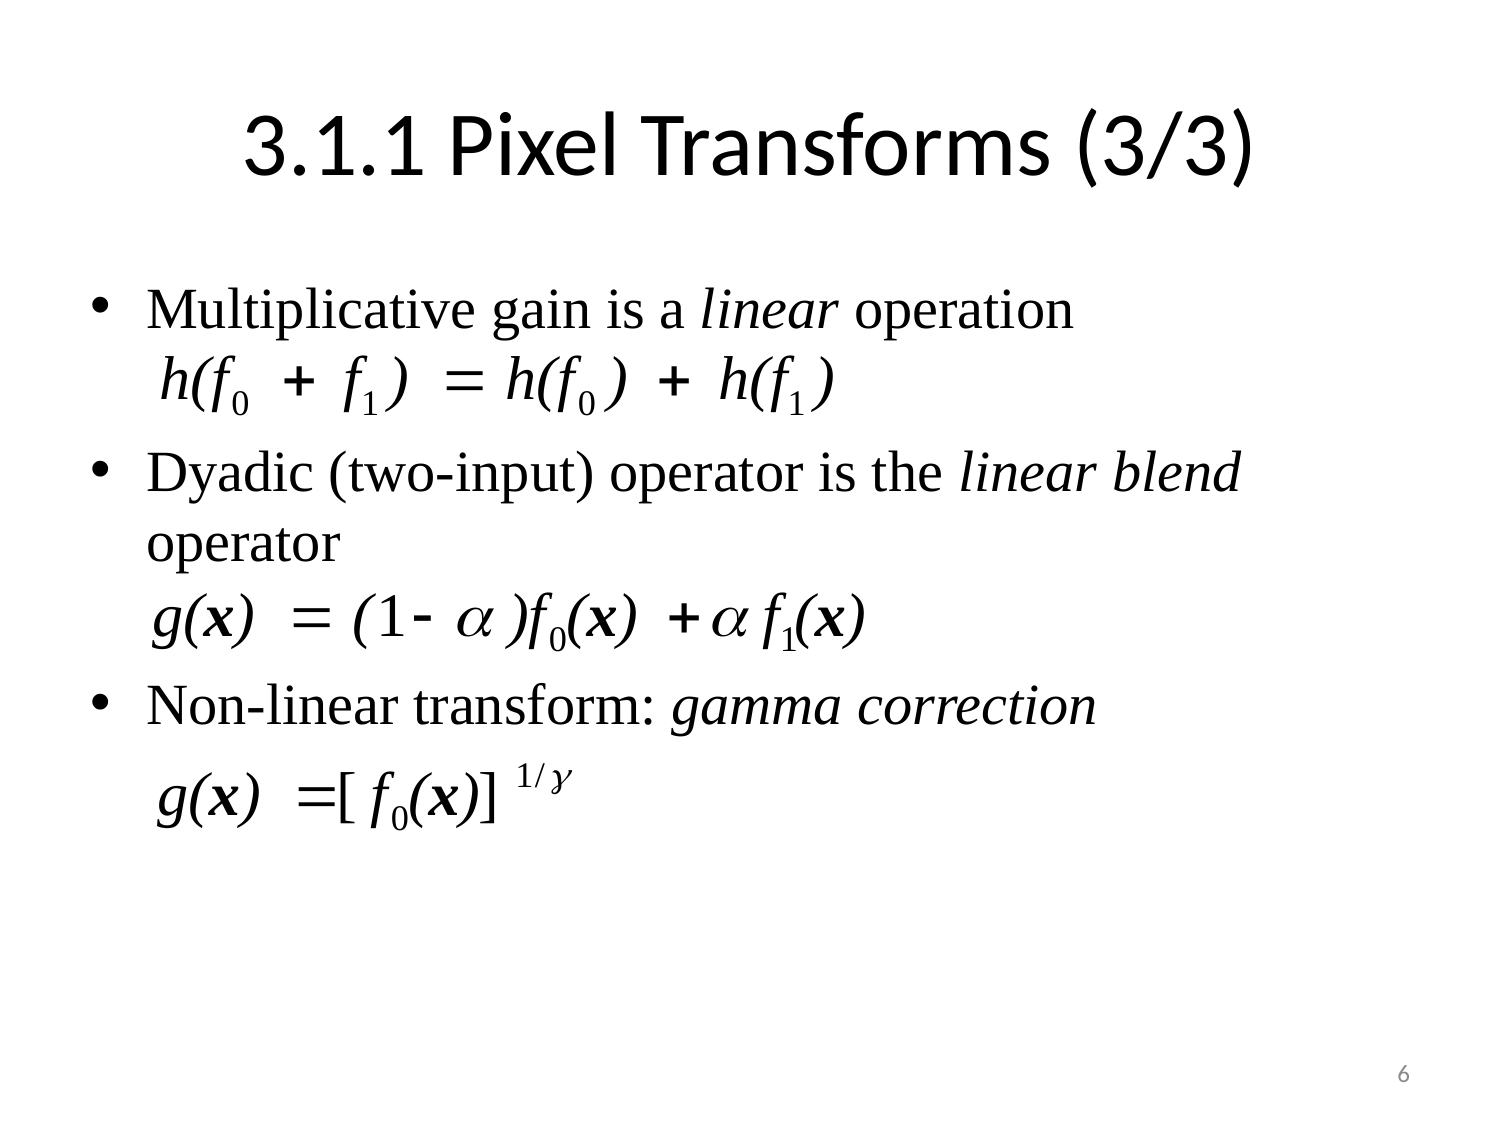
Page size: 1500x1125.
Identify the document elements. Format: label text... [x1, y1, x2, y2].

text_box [144, 747, 581, 847]
slide_number 6 [1074, 1042, 1425, 1103]
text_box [149, 337, 845, 431]
title 3.1.1 Pixel Transforms (3/3) [75, 45, 1425, 233]
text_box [139, 573, 877, 668]
list Multiplicative gain is a linear operation Dyadic (two-input) operator is the linear blend operator Non-linear transform: gamma correction [75, 262, 1425, 1005]
